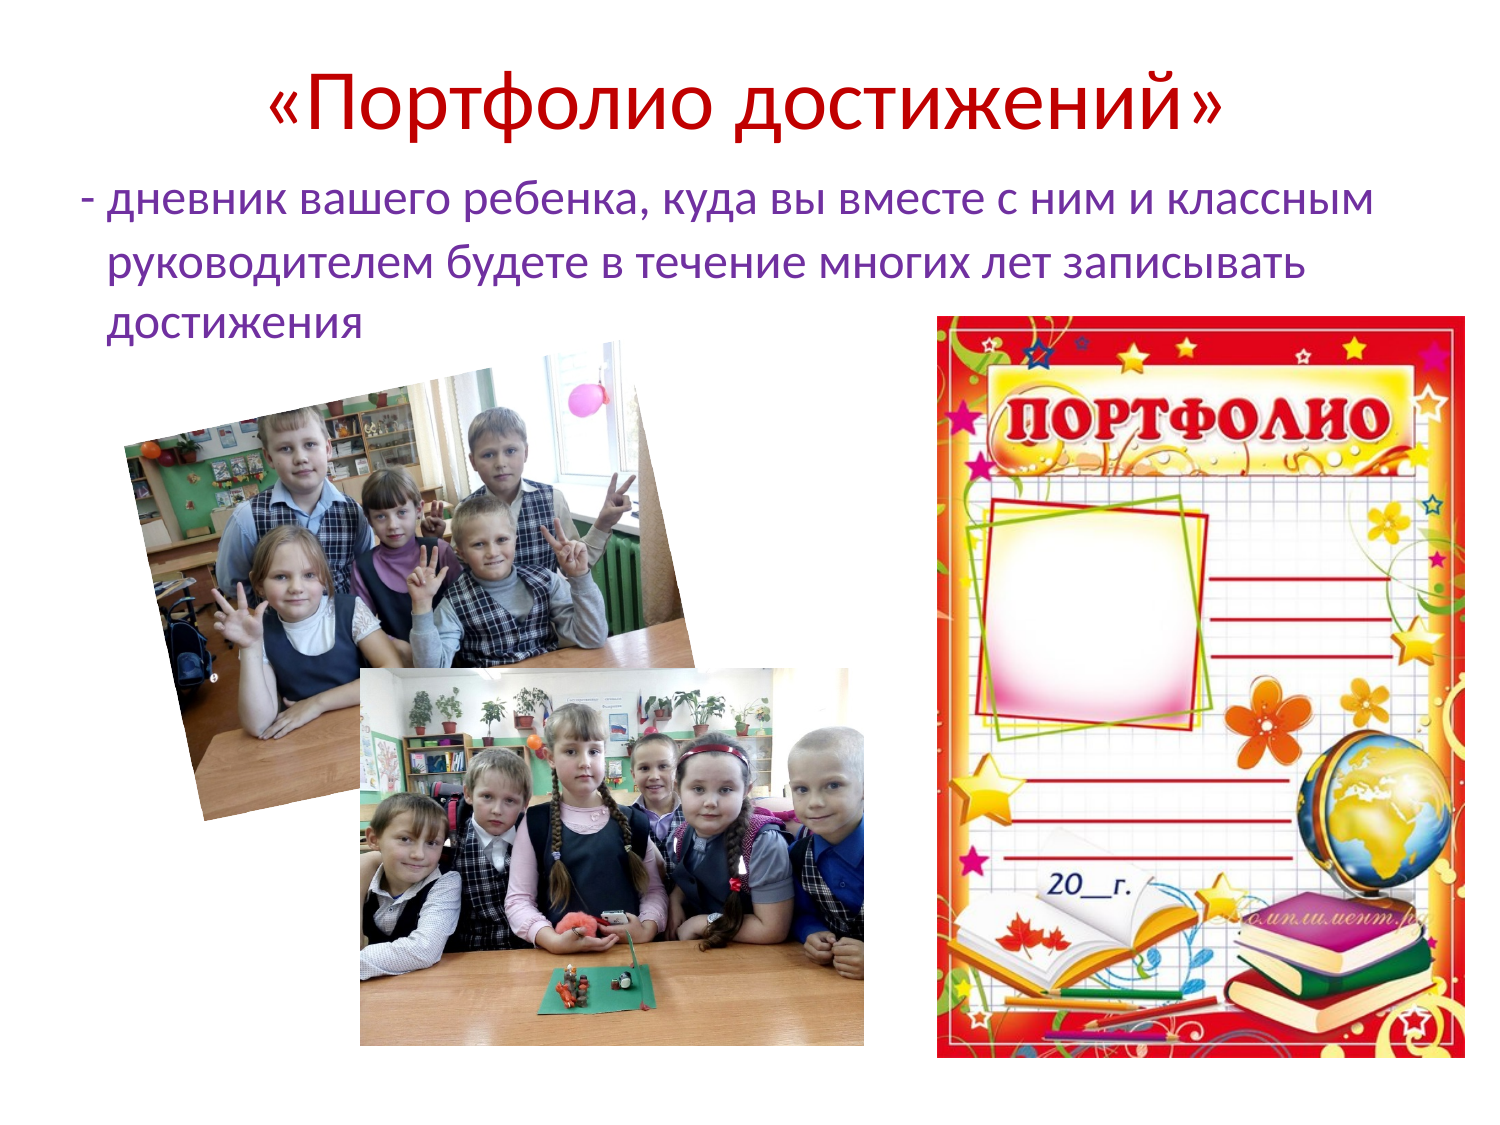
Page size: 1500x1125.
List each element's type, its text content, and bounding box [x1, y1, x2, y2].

list - дневник вашего ребенка, куда вы вместе с ним и классным руко­водителем будете в течение многих лет записывать достижения [35, 140, 1465, 1090]
title «Портфолио достижений» [70, 35, 1421, 140]
picture [937, 316, 1466, 1058]
picture [125, 340, 864, 1046]
